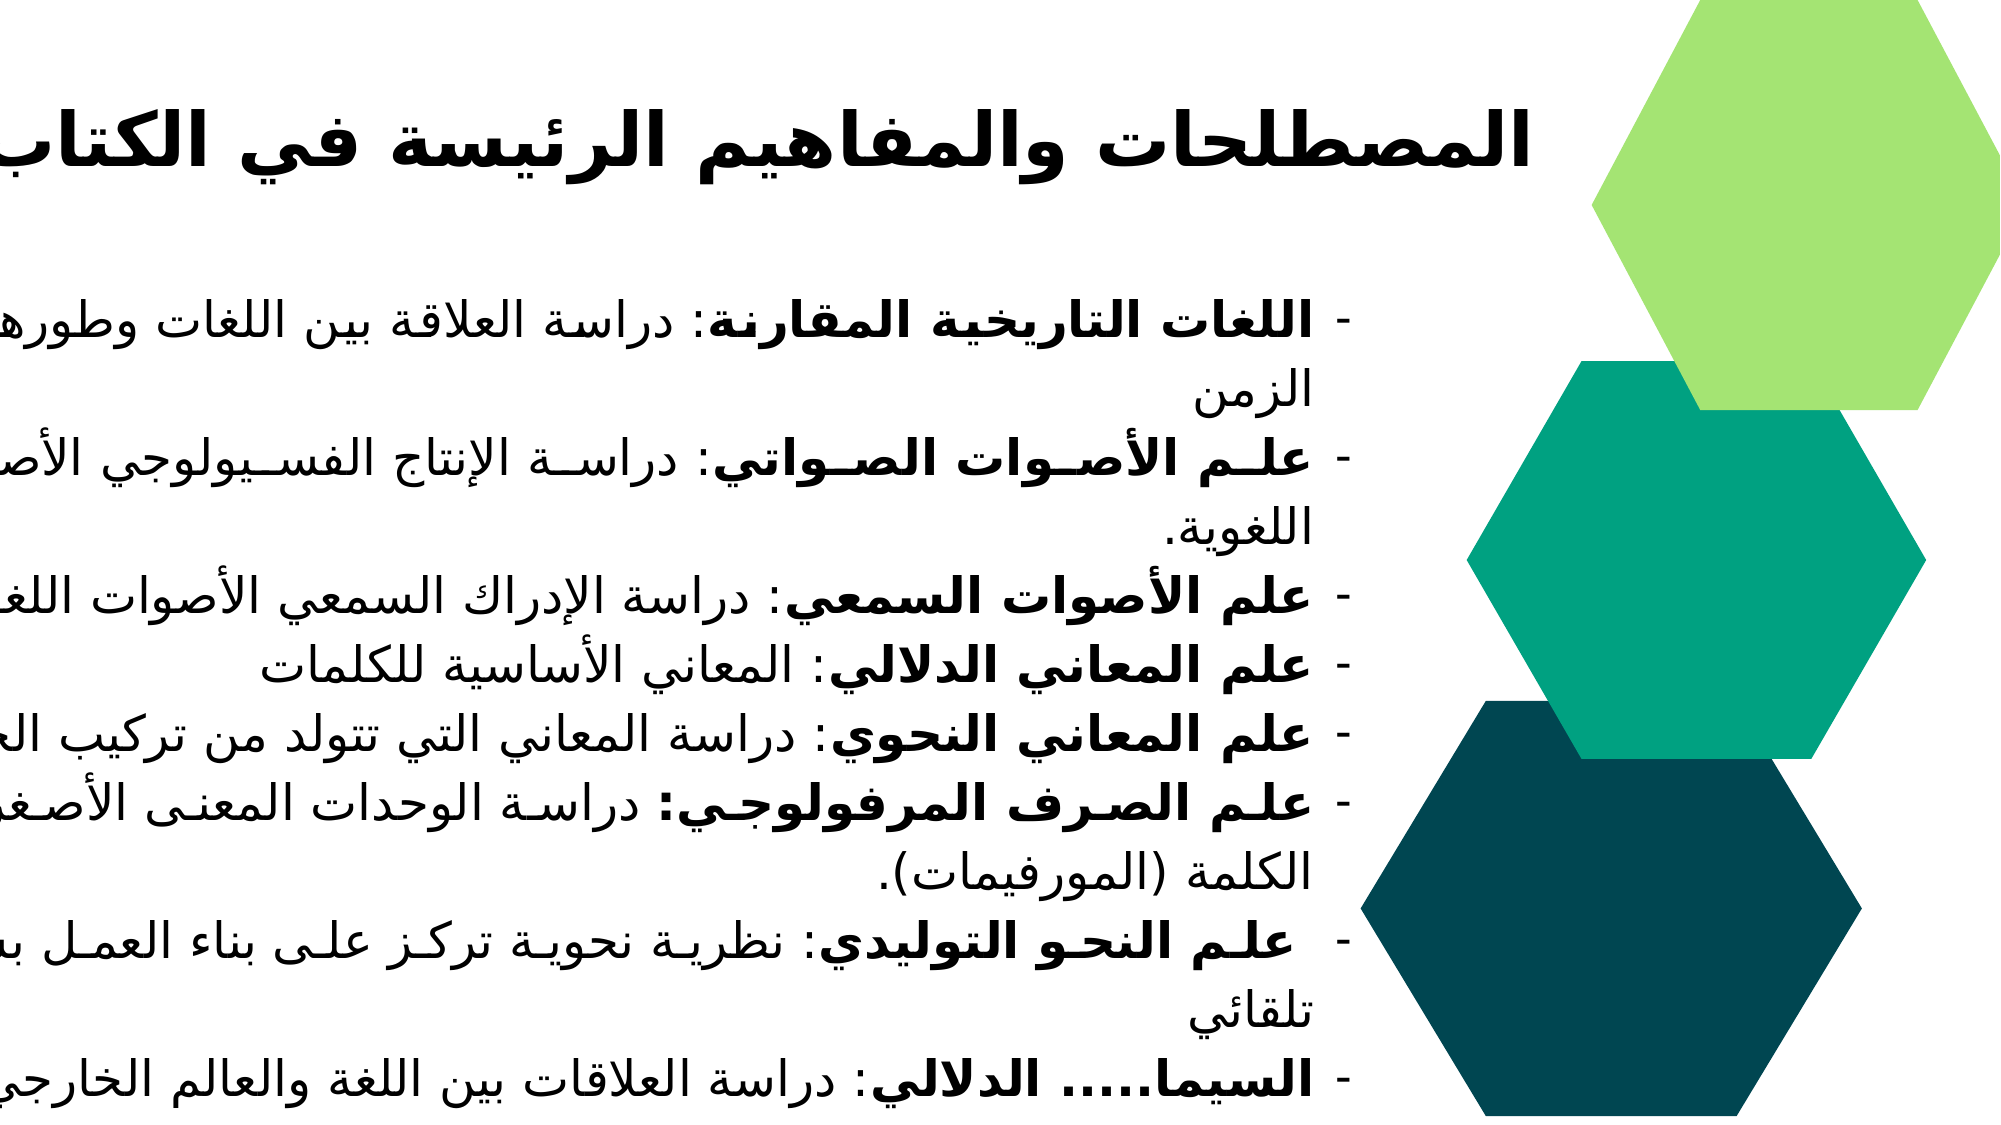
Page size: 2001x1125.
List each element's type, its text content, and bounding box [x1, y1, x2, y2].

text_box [1360, 700, 1862, 1117]
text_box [1466, 361, 1927, 759]
text_box المصطلحات والمفاهيم الرئيسة في الكتاب [0, 70, 1551, 189]
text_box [1591, 0, 2000, 410]
text_box اللغات التاريخية المقارنة: دراسة العلاقة بين اللغات وطورها عبر الزمن علم الأصوات الصواتي: دراسة الإنتاج الفسيولوجي الأصوات اللغوية. علم الأصوات السمعي: دراسة الإدراك السمعي الأصوات اللغوية. علم المعاني الدلالي: المعاني الأساسية للكلمات علم المعاني النحوي: دراسة المعاني التي تتولد من تركيب الجمل علم الصرف المرفولوجي: دراسة الوحدات المعنى الأصغر من الكلمة (المورفيمات). علم النحو التوليدي: نظرية نحوية تركز على بناء العمل بشكل تلقائي السيما..... الدلالي: دراسة العلاقات بين اللغة والعالم الخارجي. البراغماتية السلوكية: دراسة اللغة كفعل اجتماعي. [0, 271, 1367, 1125]
